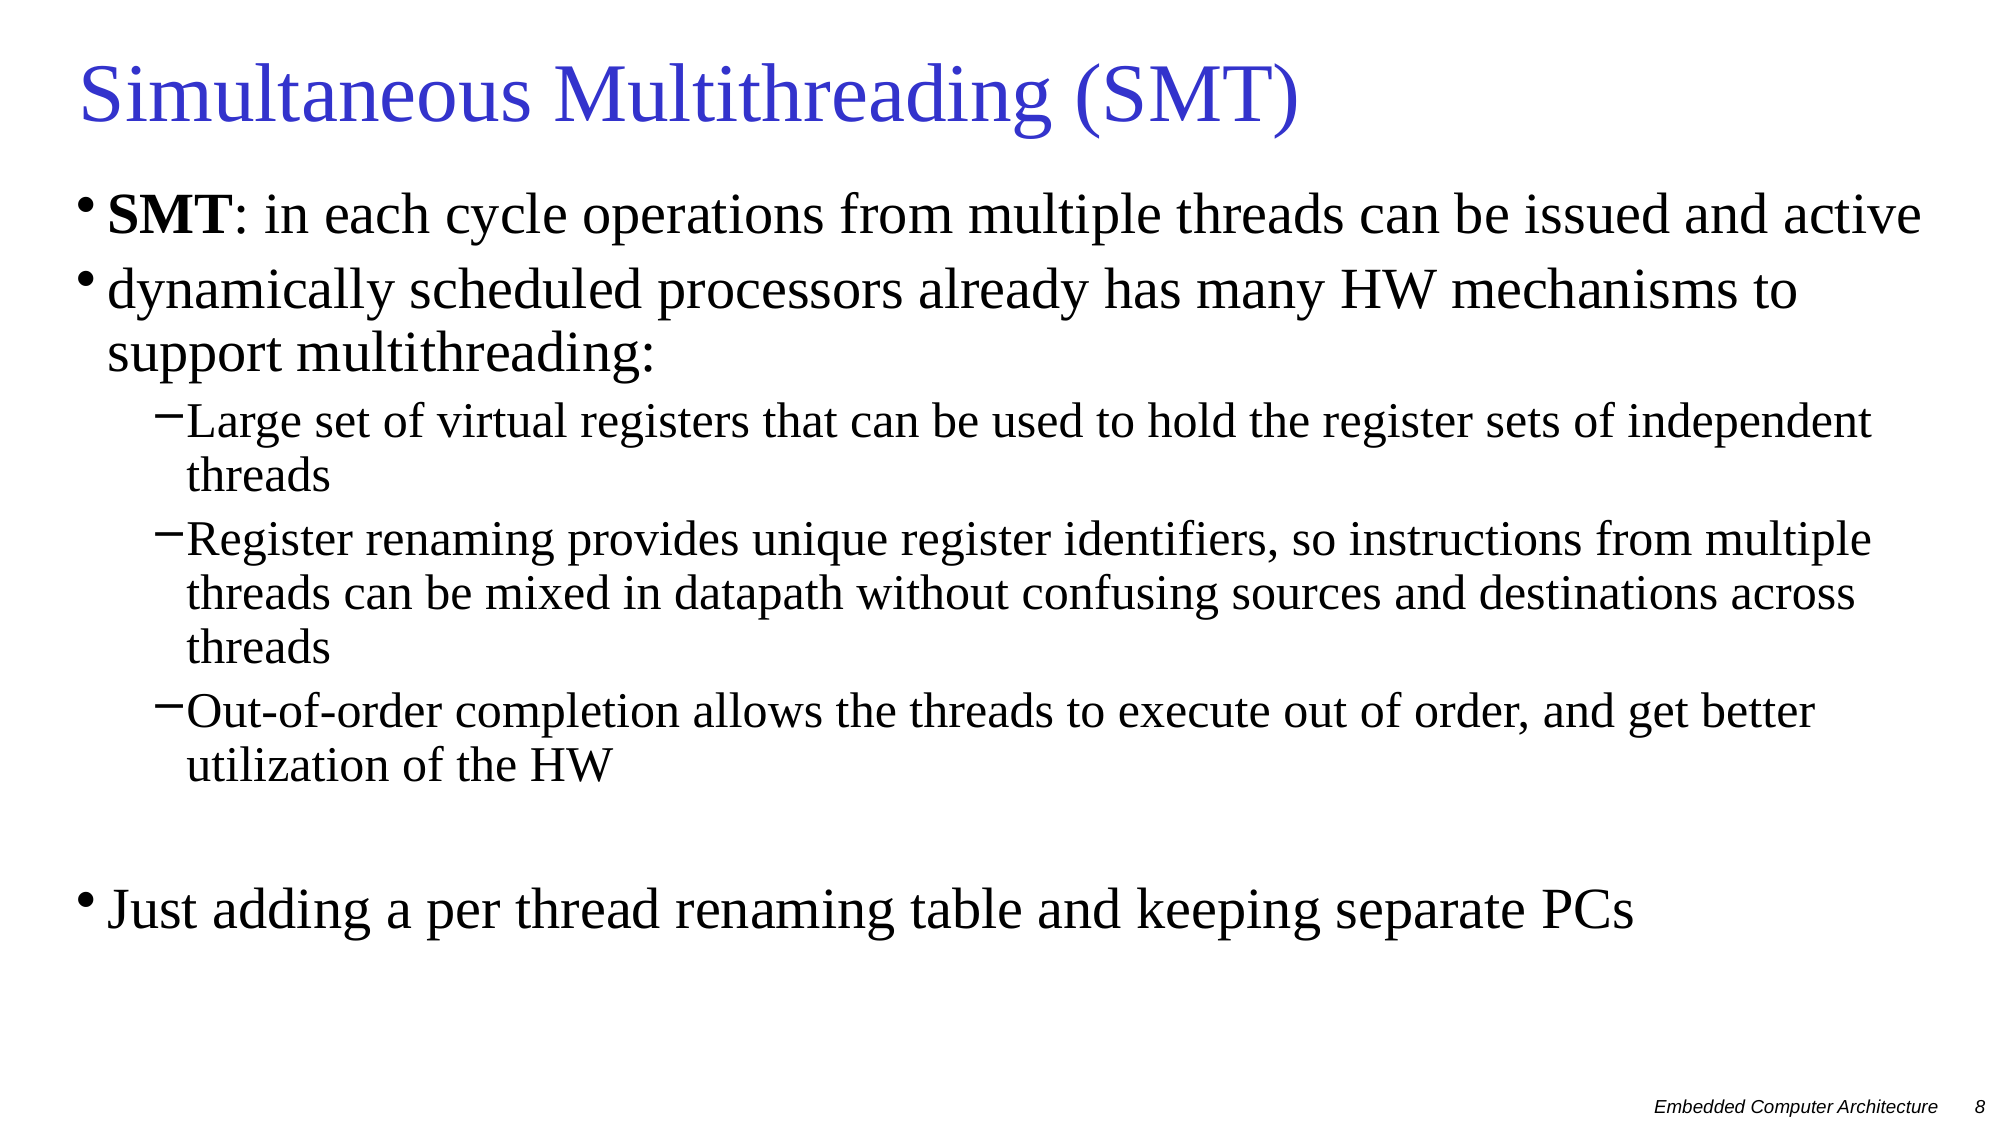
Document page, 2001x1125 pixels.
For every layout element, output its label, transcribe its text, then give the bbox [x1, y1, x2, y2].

title Simultaneous Multithreading (SMT) [63, 37, 1934, 158]
list SMT: in each cycle operations from multiple threads can be issued and active dynamically scheduled processors already has many HW mechanisms to support multithreading: Large set of virtual registers that can be used to hold the register sets of independent threads Register renaming provides unique register identifiers, so instructions from multiple threads can be mixed in datapath without confusing sources and destinations across threads Out-of-order completion allows the threads to execute out of order, and get better utilization of the HW Just adding a per thread renaming table and keeping separate PCs [60, 175, 1940, 1125]
